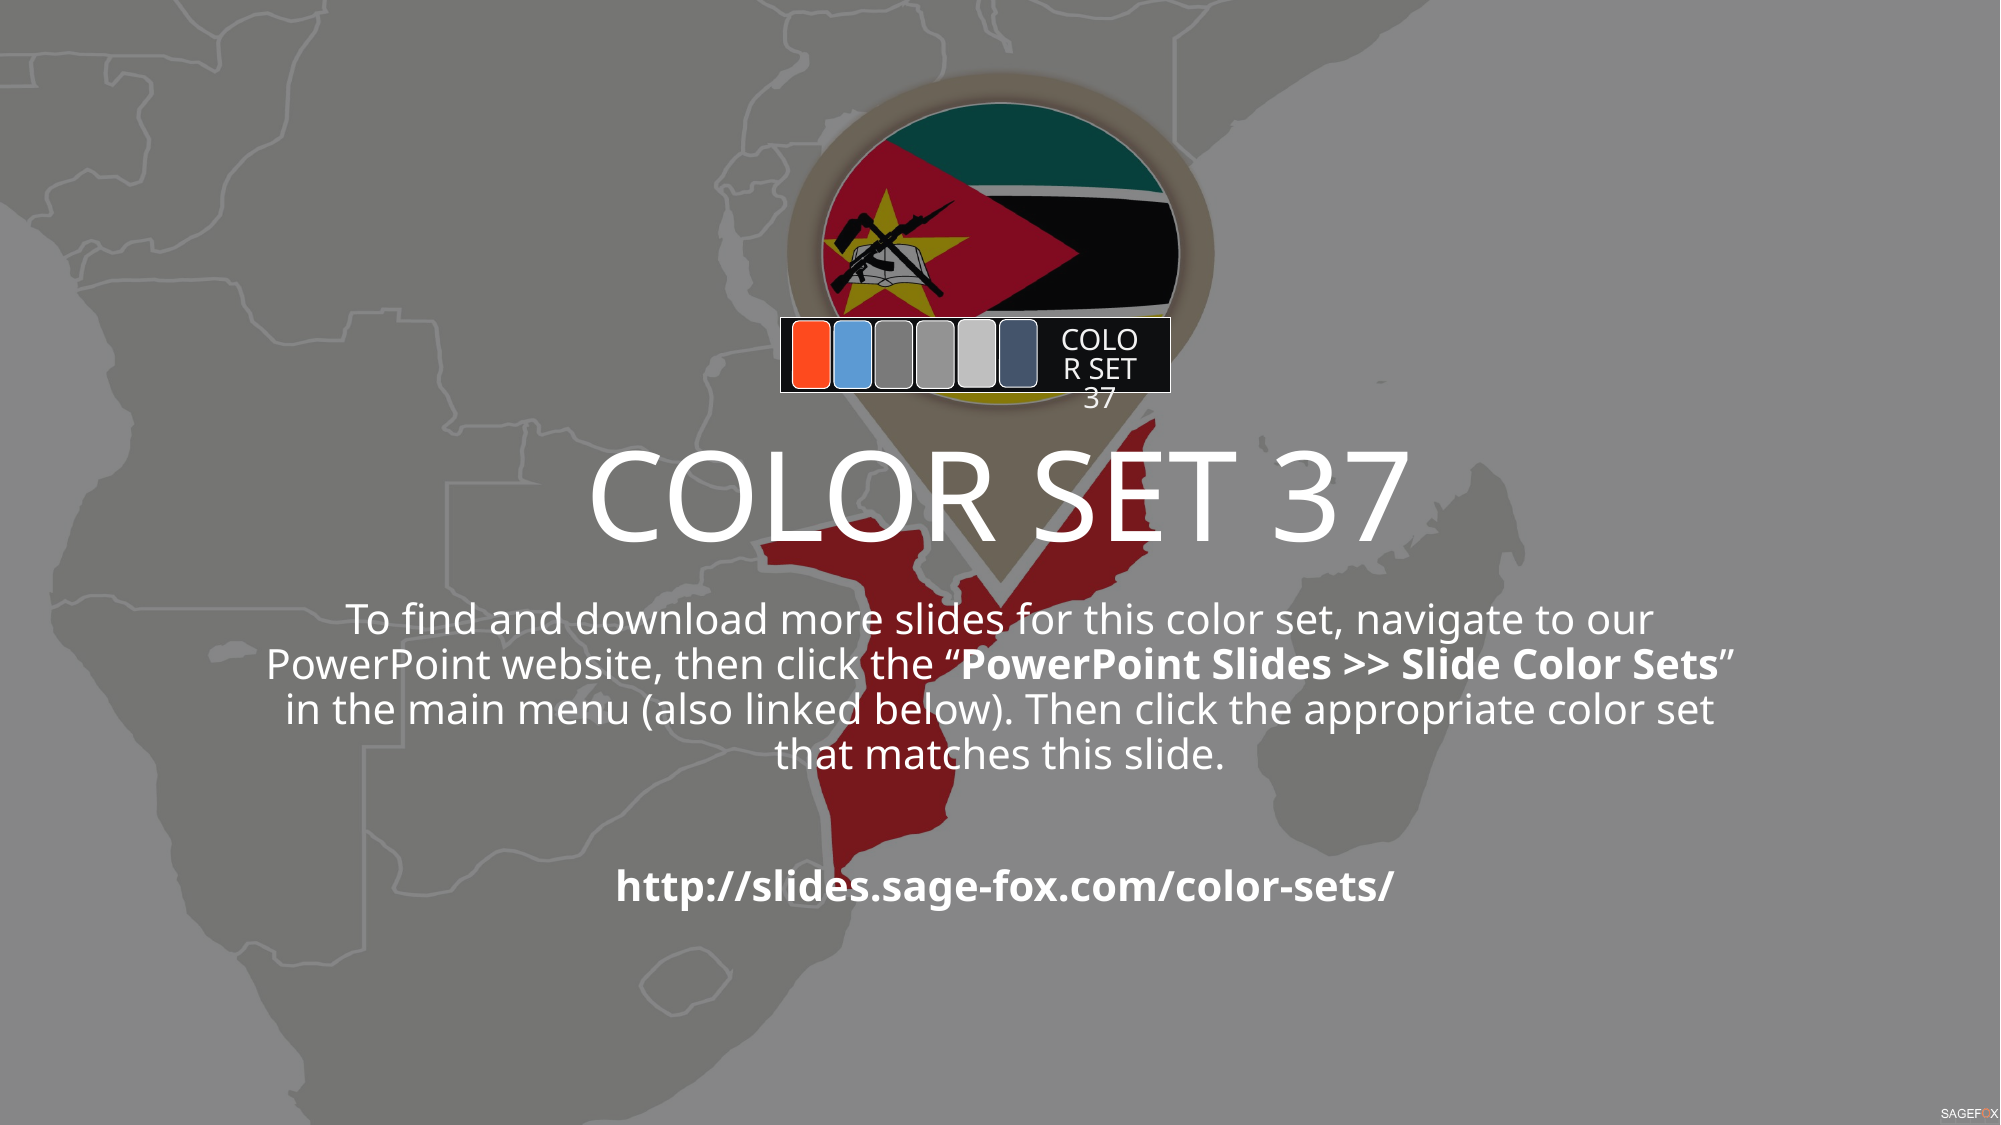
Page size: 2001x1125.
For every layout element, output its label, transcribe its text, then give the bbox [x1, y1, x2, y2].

title COLOR SET 37 [249, 184, 1750, 576]
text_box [780, 317, 1171, 395]
picture [0, 0, 2001, 1125]
subtitle To find and download more slides for this color set, navigate to our PowerPoint website, then click the “PowerPoint Slides >> Slide Color Sets” in the main menu (also linked below). Then click the appropriate color set that matches this slide. http://slides.sage-fox.com/color-sets/ [249, 590, 1750, 863]
